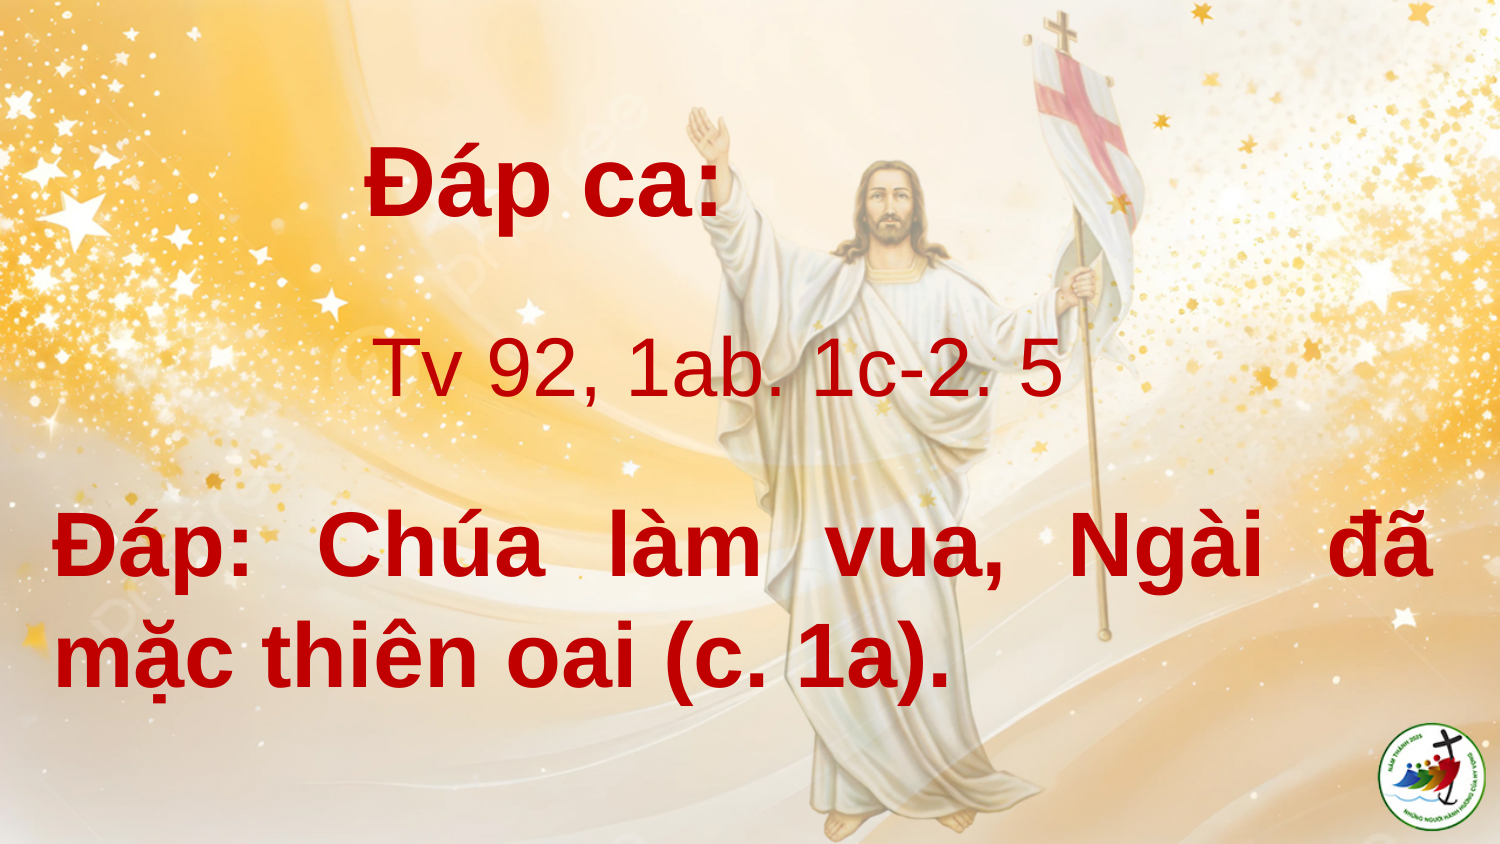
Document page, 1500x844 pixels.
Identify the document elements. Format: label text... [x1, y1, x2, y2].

text_box Đáp ca: [350, 109, 1102, 245]
title Ðáp: Chúa làm vua, Ngài đã mặc thiên oai (c. 1a). [37, 409, 1450, 782]
picture [0, 0, 1500, 844]
text_box Tv 92, 1ab. 1c-2. 5 [356, 305, 1144, 421]
